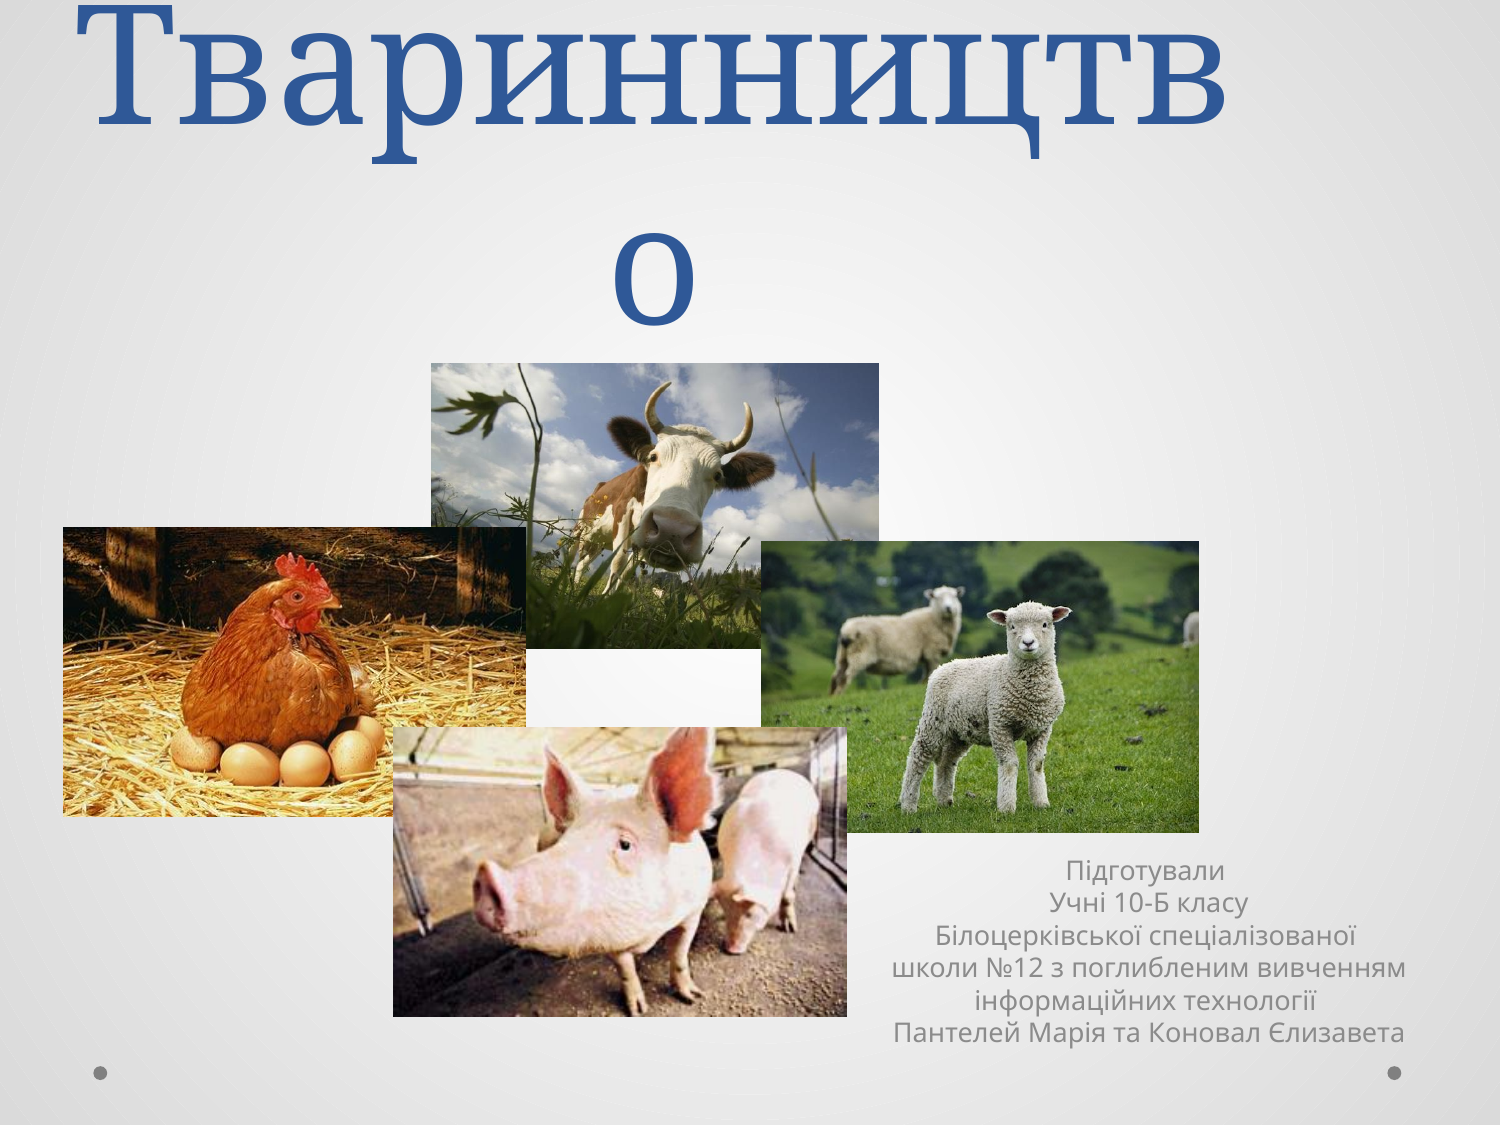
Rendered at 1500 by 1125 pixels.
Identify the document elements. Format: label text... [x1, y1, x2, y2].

subtitle Підготували Учні 10-Б класу Білоцерківської спеціалізованої школи №12 з поглибленим вивченням інформаційних технології Пантелей Марія та Коновал Єлизавета [868, 846, 1430, 1103]
title Тваринництво [17, 124, 1293, 366]
picture [63, 363, 1200, 1017]
